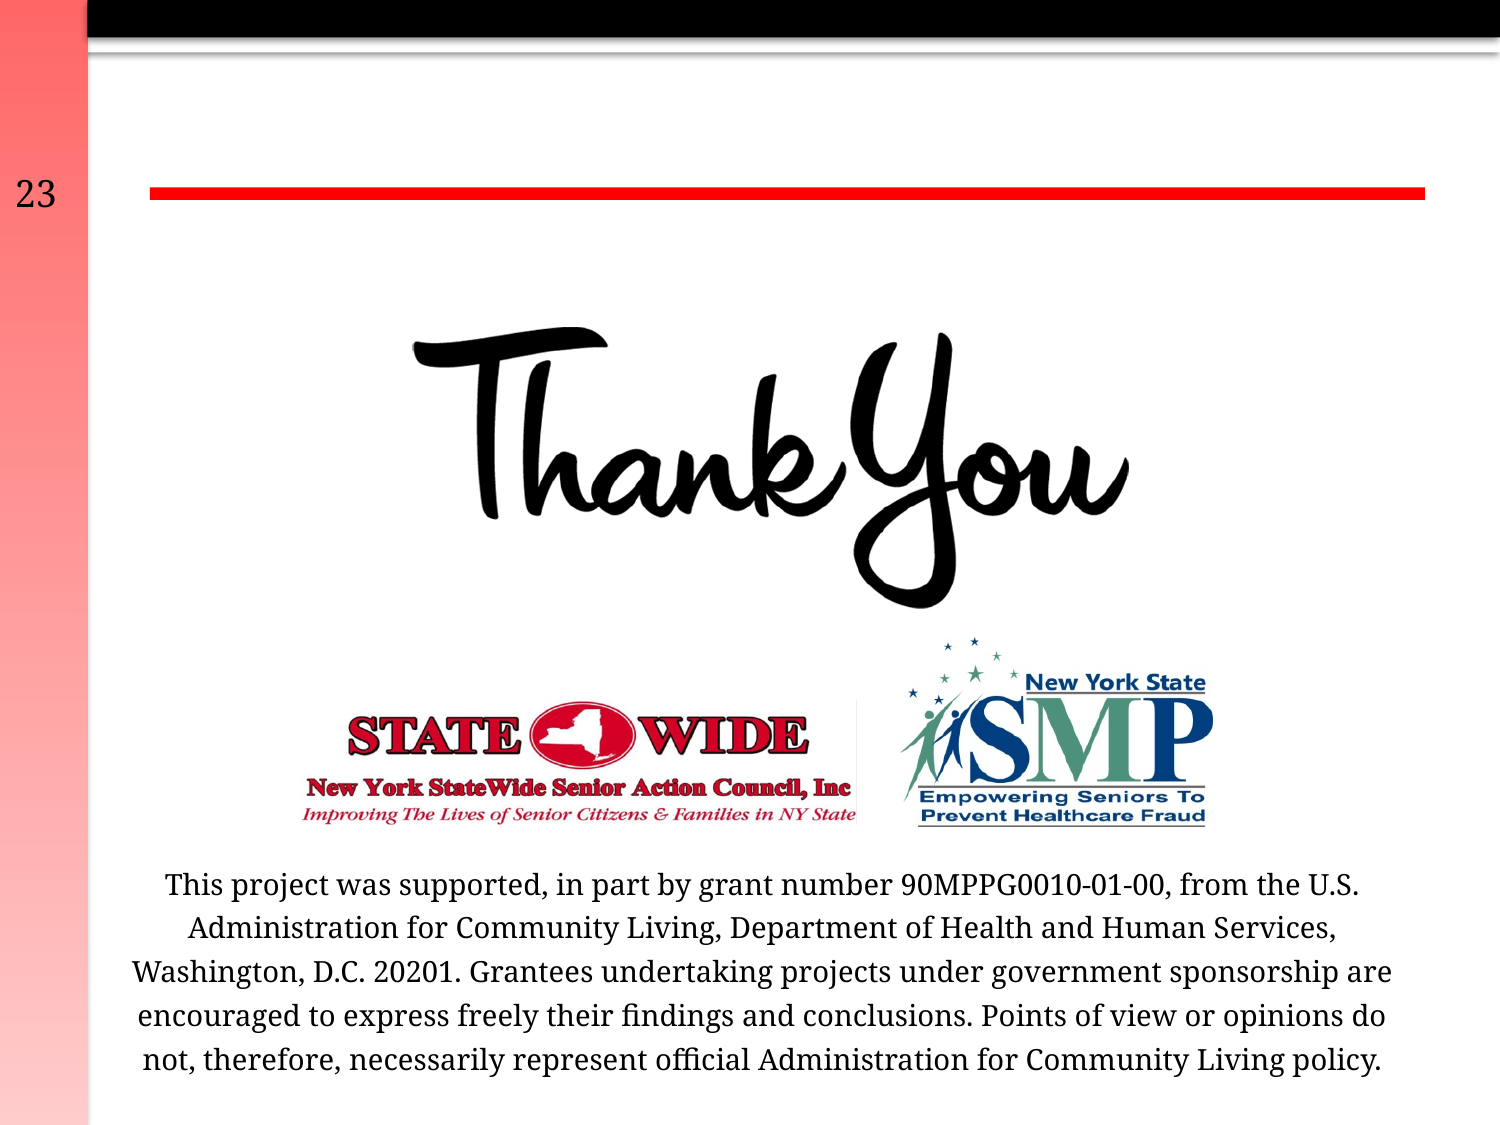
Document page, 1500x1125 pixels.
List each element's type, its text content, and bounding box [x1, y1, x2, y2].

text_box [149, 87, 1425, 200]
text_box 23 [0, 162, 75, 223]
picture [387, 299, 1213, 827]
text_box This project was supported, in part by grant number 90MPPG0010-01-00, from the U.S. Administration for Community Living, Department of Health and Human Services, Washington, D.C. 20201. Grantees undertaking projects under government sponsorship are encouraged to express freely their findings and conclusions. Points of view or opinions do not, therefore, necessarily represent official Administration for Community Living policy. [99, 849, 1425, 1084]
picture [299, 699, 857, 826]
